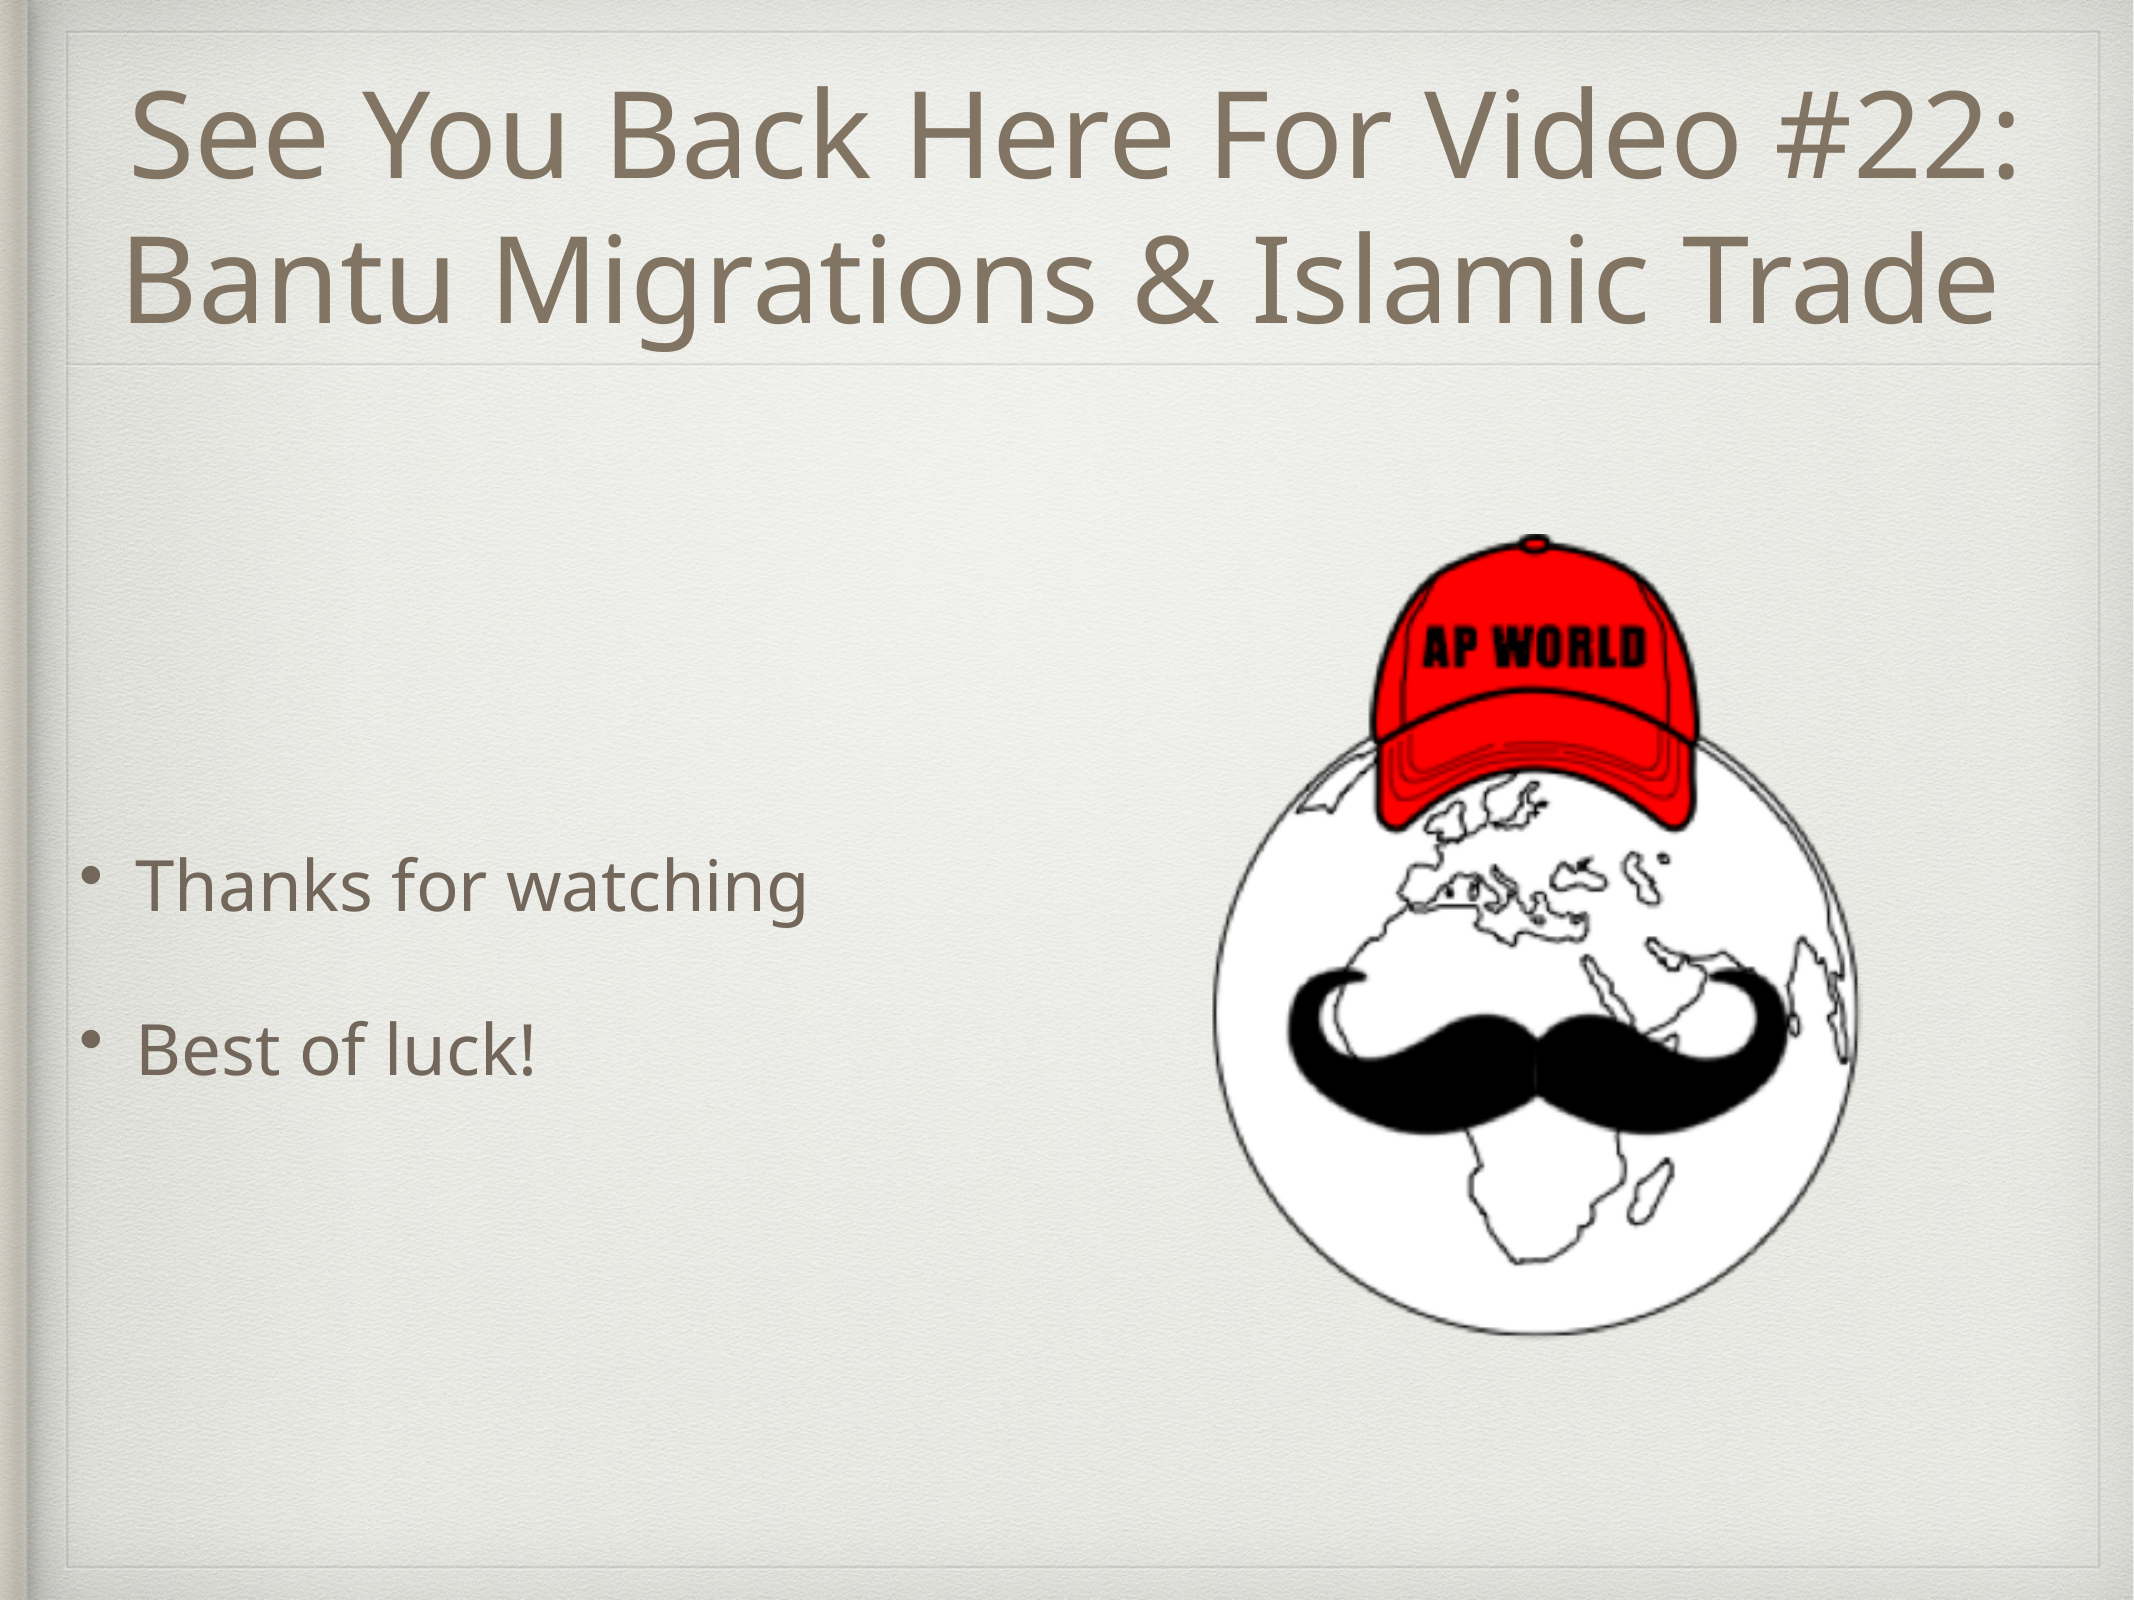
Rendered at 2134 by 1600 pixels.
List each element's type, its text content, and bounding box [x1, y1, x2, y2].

picture [0, 0, 2134, 1600]
list Thanks for watching Best of luck! [70, 372, 1237, 1559]
title See You Back Here For Video #22: Bantu Migrations & Islamic Trade [70, 34, 2083, 372]
